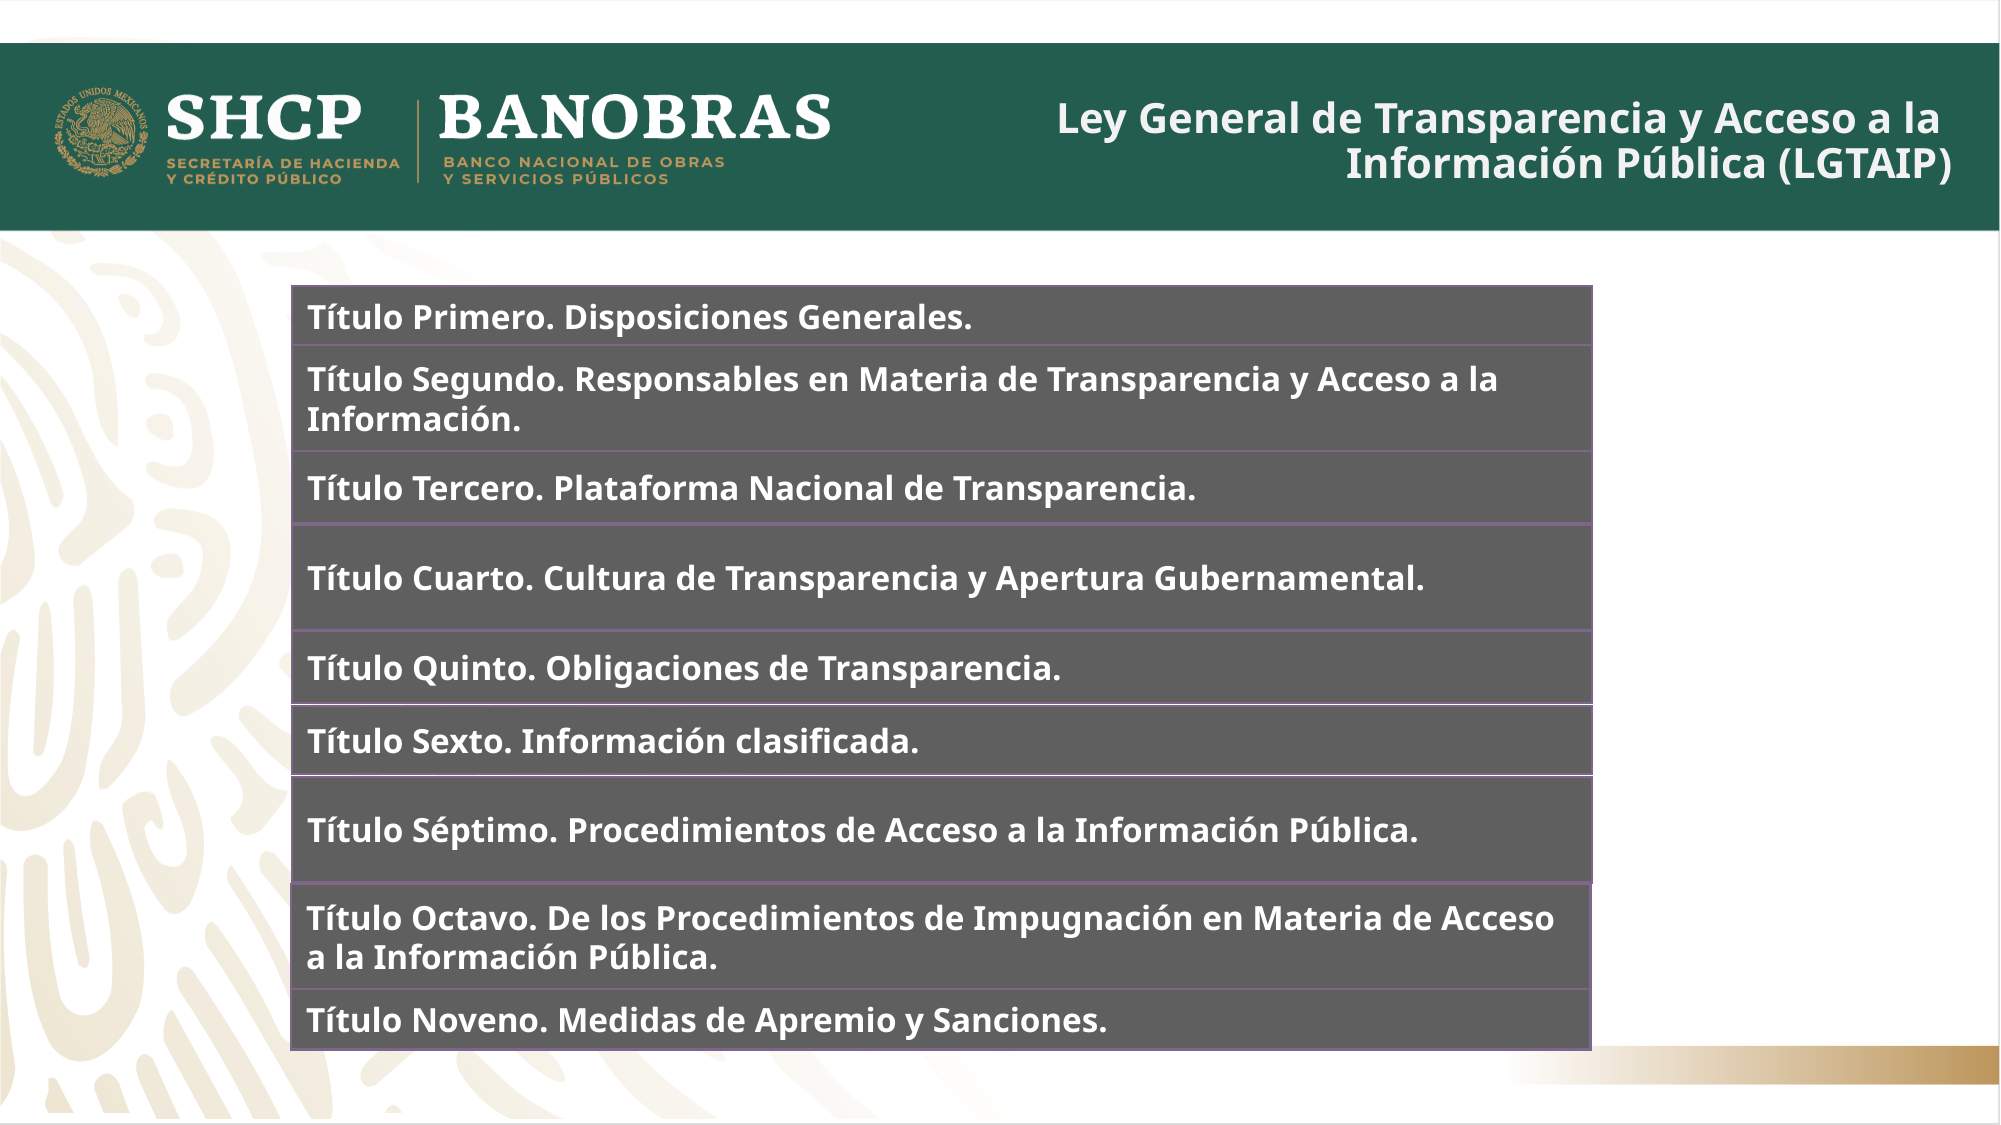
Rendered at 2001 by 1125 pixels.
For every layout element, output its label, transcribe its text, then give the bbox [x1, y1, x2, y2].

title Ley General de Transparencia y Acceso a la Información Pública (LGTAIP) [619, 41, 1968, 245]
text_box Título Cuarto. Cultura de Transparencia y Apertura Gubernamental. [291, 523, 1593, 630]
text_box Título Tercero. Plataforma Nacional de Transparencia. [291, 450, 1593, 523]
text_box Título Quinto. Obligaciones de Transparencia. [291, 630, 1593, 704]
text_box Título Séptimo. Procedimientos de Acceso a la Información Pública. [291, 776, 1593, 884]
text_box Título Primero. Disposiciones Generales. [291, 285, 1593, 344]
text_box Título Noveno. Medidas de Apremio y Sanciones. [290, 988, 1592, 1051]
text_box Título Segundo. Responsables en Materia de Transparencia y Acceso a la Información. [291, 344, 1593, 450]
picture [0, 0, 2001, 1125]
text_box Título Octavo. De los Procedimientos de Impugnación en Materia de Acceso a la Información Pública. [290, 883, 1592, 988]
text_box Título Sexto. Información clasificada. [291, 705, 1593, 775]
